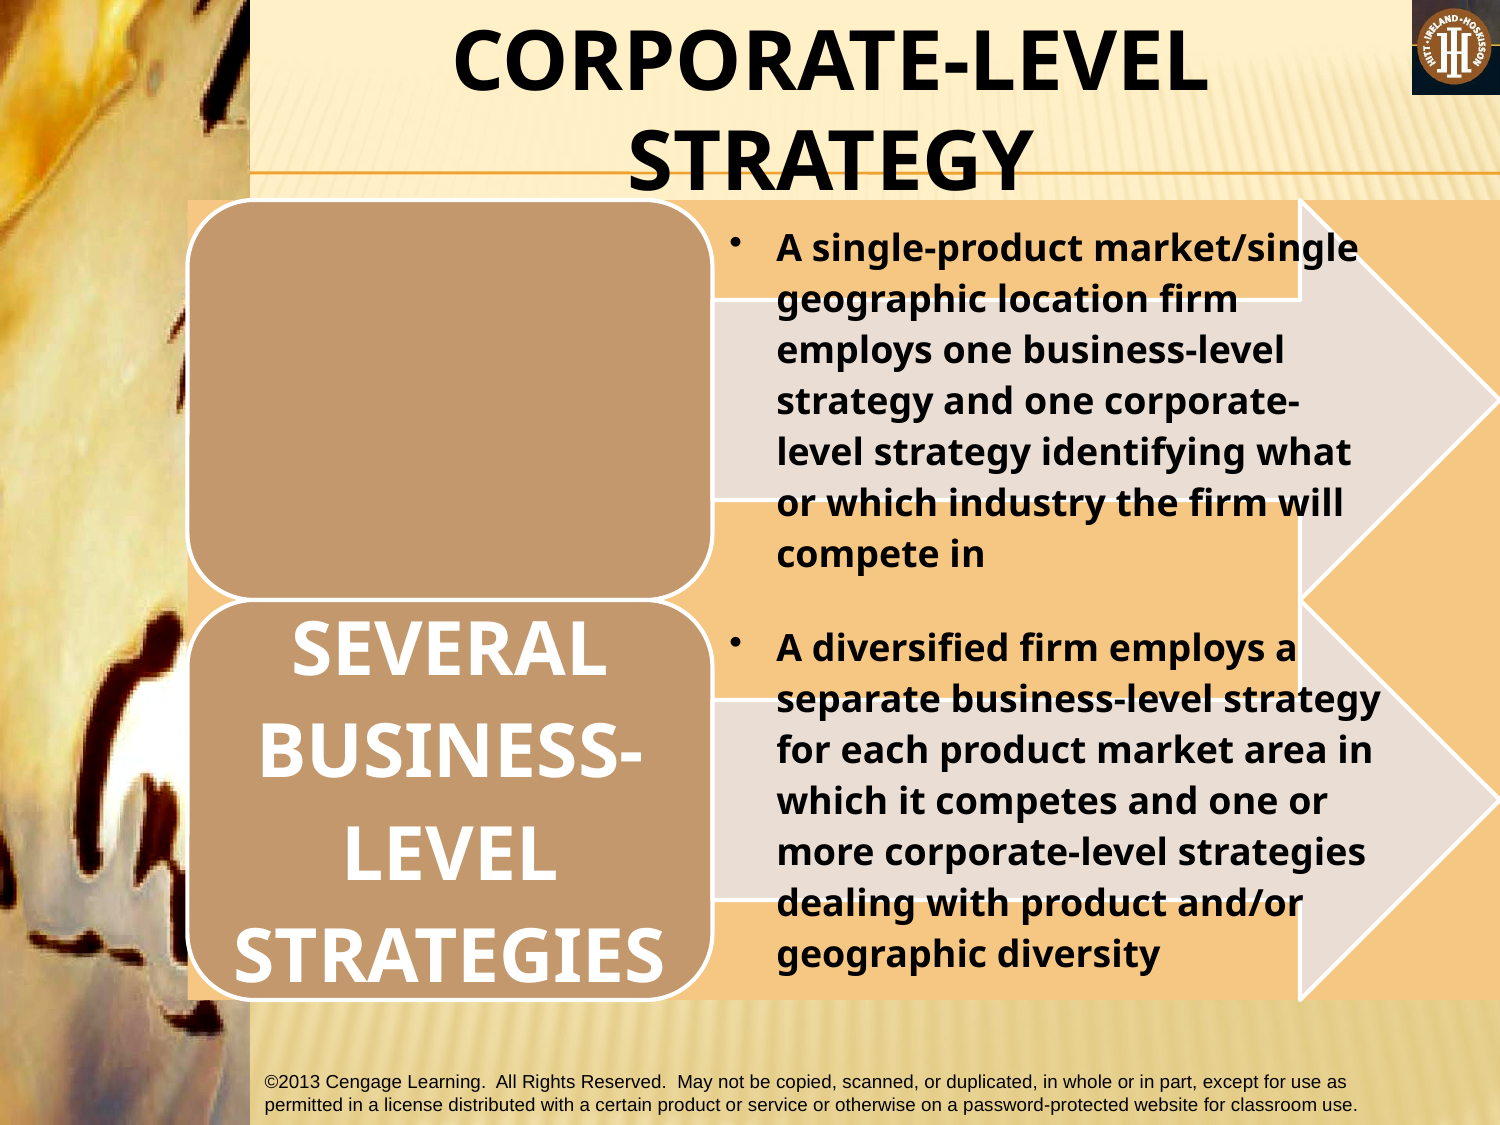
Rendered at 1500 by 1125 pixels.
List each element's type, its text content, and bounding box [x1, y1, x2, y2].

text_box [187, 199, 1500, 1001]
picture [1413, 0, 1500, 95]
text_box CORPORATE-LEVEL STRATEGY [249, 0, 1413, 197]
picture [0, 0, 250, 1125]
